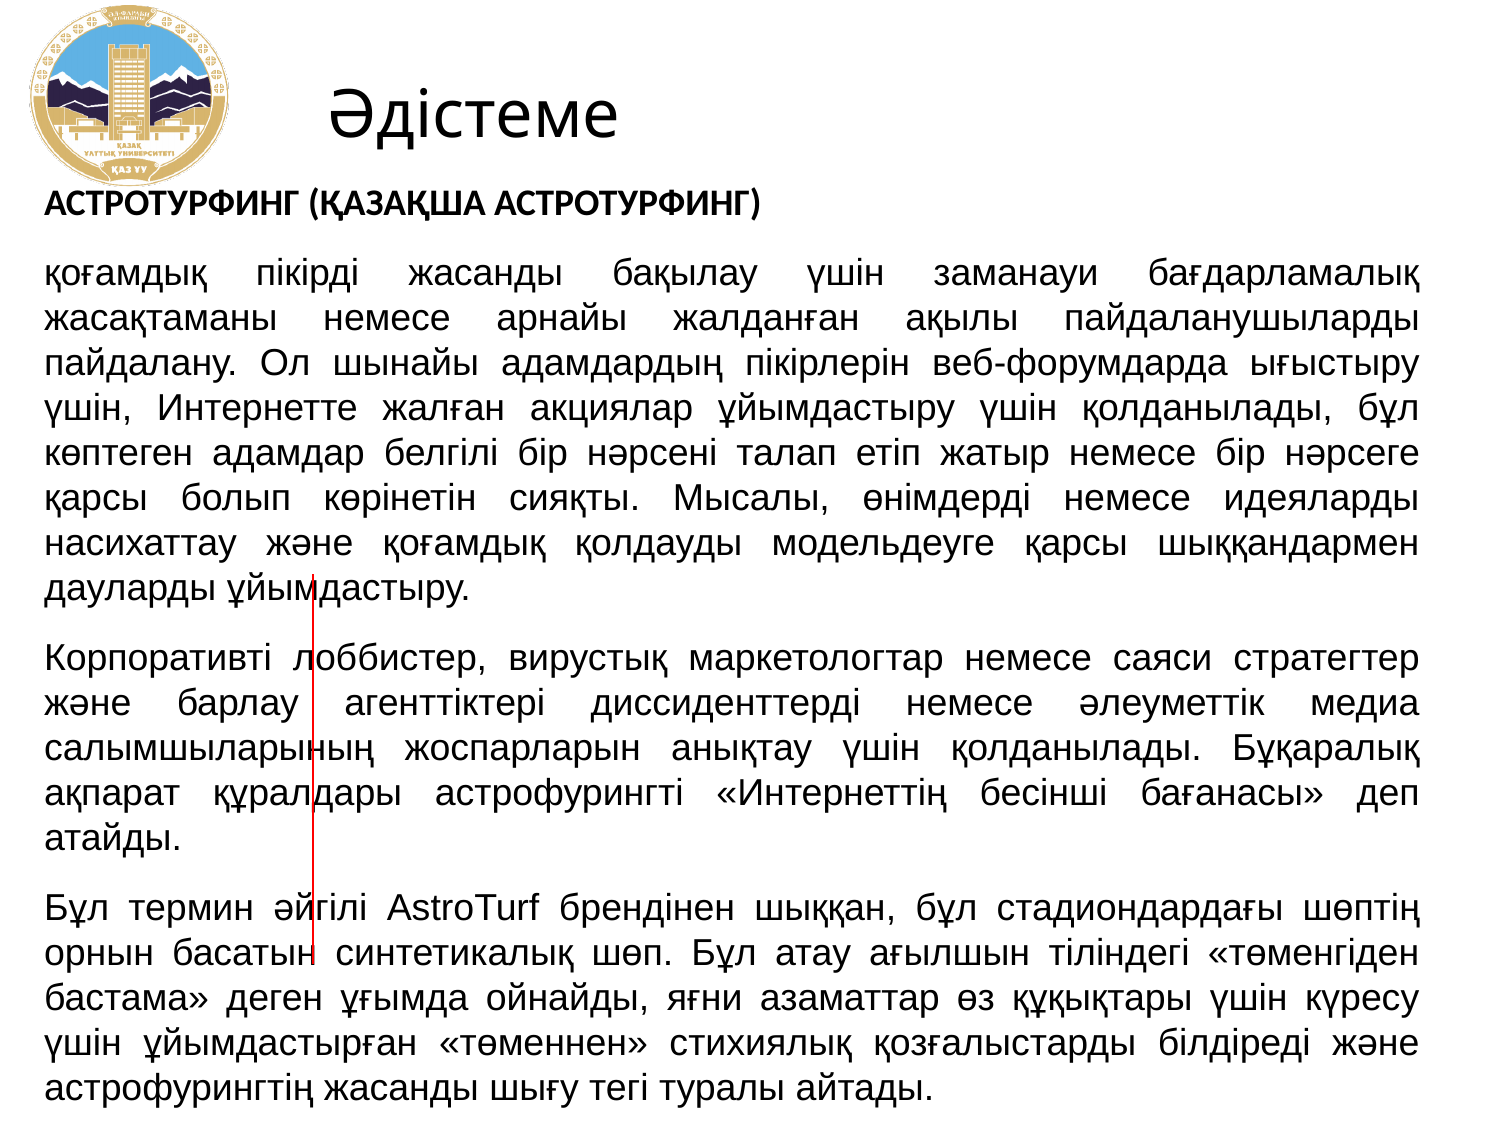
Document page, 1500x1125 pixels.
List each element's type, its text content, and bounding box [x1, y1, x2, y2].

title Әдістеме [312, 66, 1472, 170]
text_box АСТРОТУРФИНГ (ҚАЗАҚША АСТРОТУРФИНГ) қоғамдық пікірді жасанды бақылау үшін заманауи бағдарламалық жасақтаманы немесе арнайы жалданған ақылы пайдаланушыларды пайдалану. Ол шынайы адамдардың пікірлерін веб-форумдарда ығыстыру үшін, Интернетте жалған акциялар ұйымдастыру үшін қолданылады, бұл көптеген адамдар белгілі бір нәрсені талап етіп жатыр немесе бір нәрсеге қарсы болып көрінетін сияқты. Мысалы, өнімдерді немесе идеяларды насихаттау және қоғамдық қолдауды модельдеуге қарсы шыққандармен дауларды ұйымдастыру. Корпоративті лоббистер, вирустық маркетологтар немесе саяси стратегтер және барлау агенттіктері диссиденттерді немесе әлеуметтік медиа салымшыларының жоспарларын анықтау үшін қолданылады. Бұқаралық ақпарат құралдары астрофурингті «Интернеттің бесінші бағанасы» деп атайды. Бұл термин әйгілі AstroTurf брендінен шыққан, бұл стадиондардағы шөптің орнын басатын синтетикалық шөп. Бұл атау ағылшын тіліндегі «төменгіден бастама» деген ұғымда ойнайды, яғни азаматтар өз құқықтары үшін күресу үшін ұйымдастырған «төменнен» стихиялық қозғалыстарды білдіреді және астрофурингтің жасанды шығу тегі туралы айтады. [29, 170, 1436, 1116]
picture [29, 5, 229, 187]
